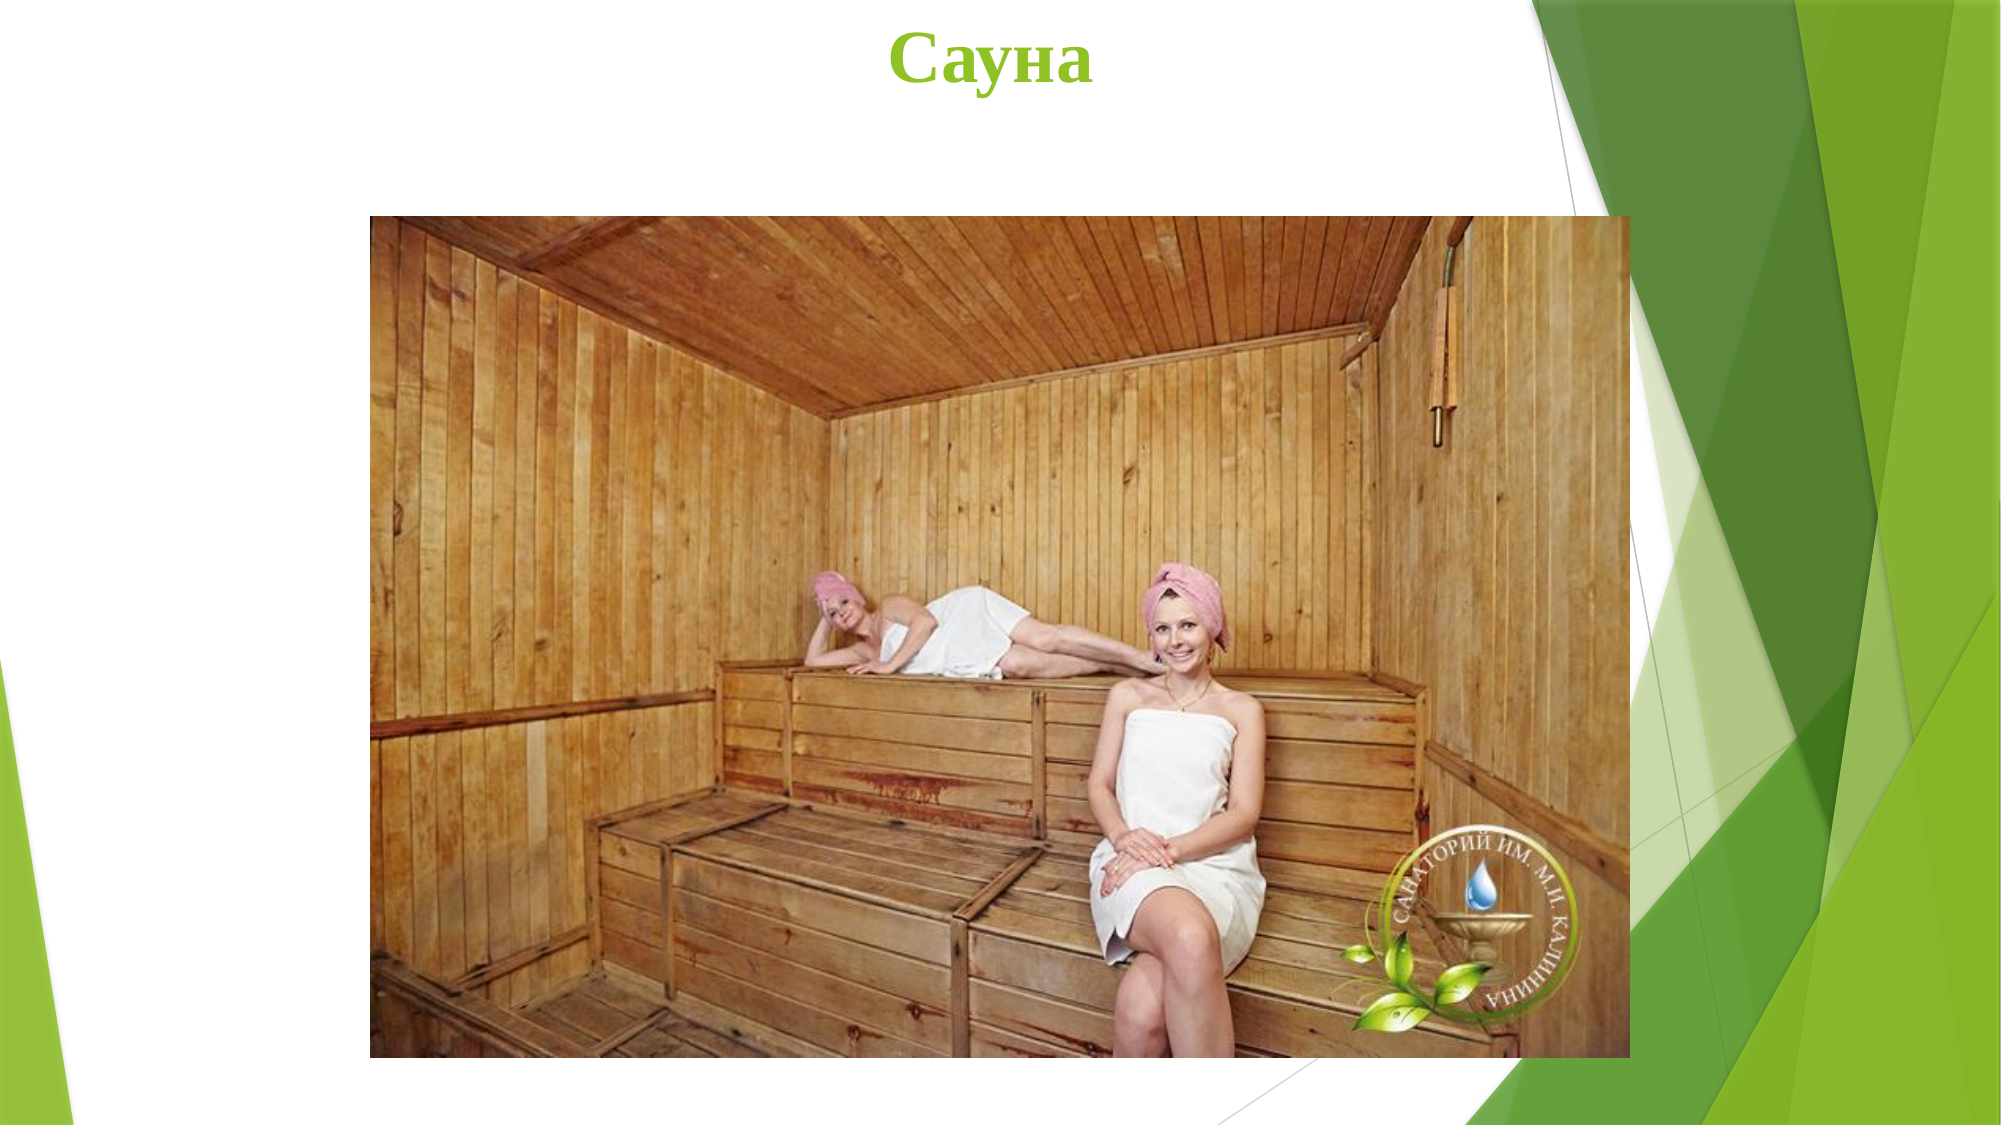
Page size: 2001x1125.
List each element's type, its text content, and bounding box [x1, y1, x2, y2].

title Сауна [294, 0, 1706, 217]
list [369, 216, 1631, 1059]
